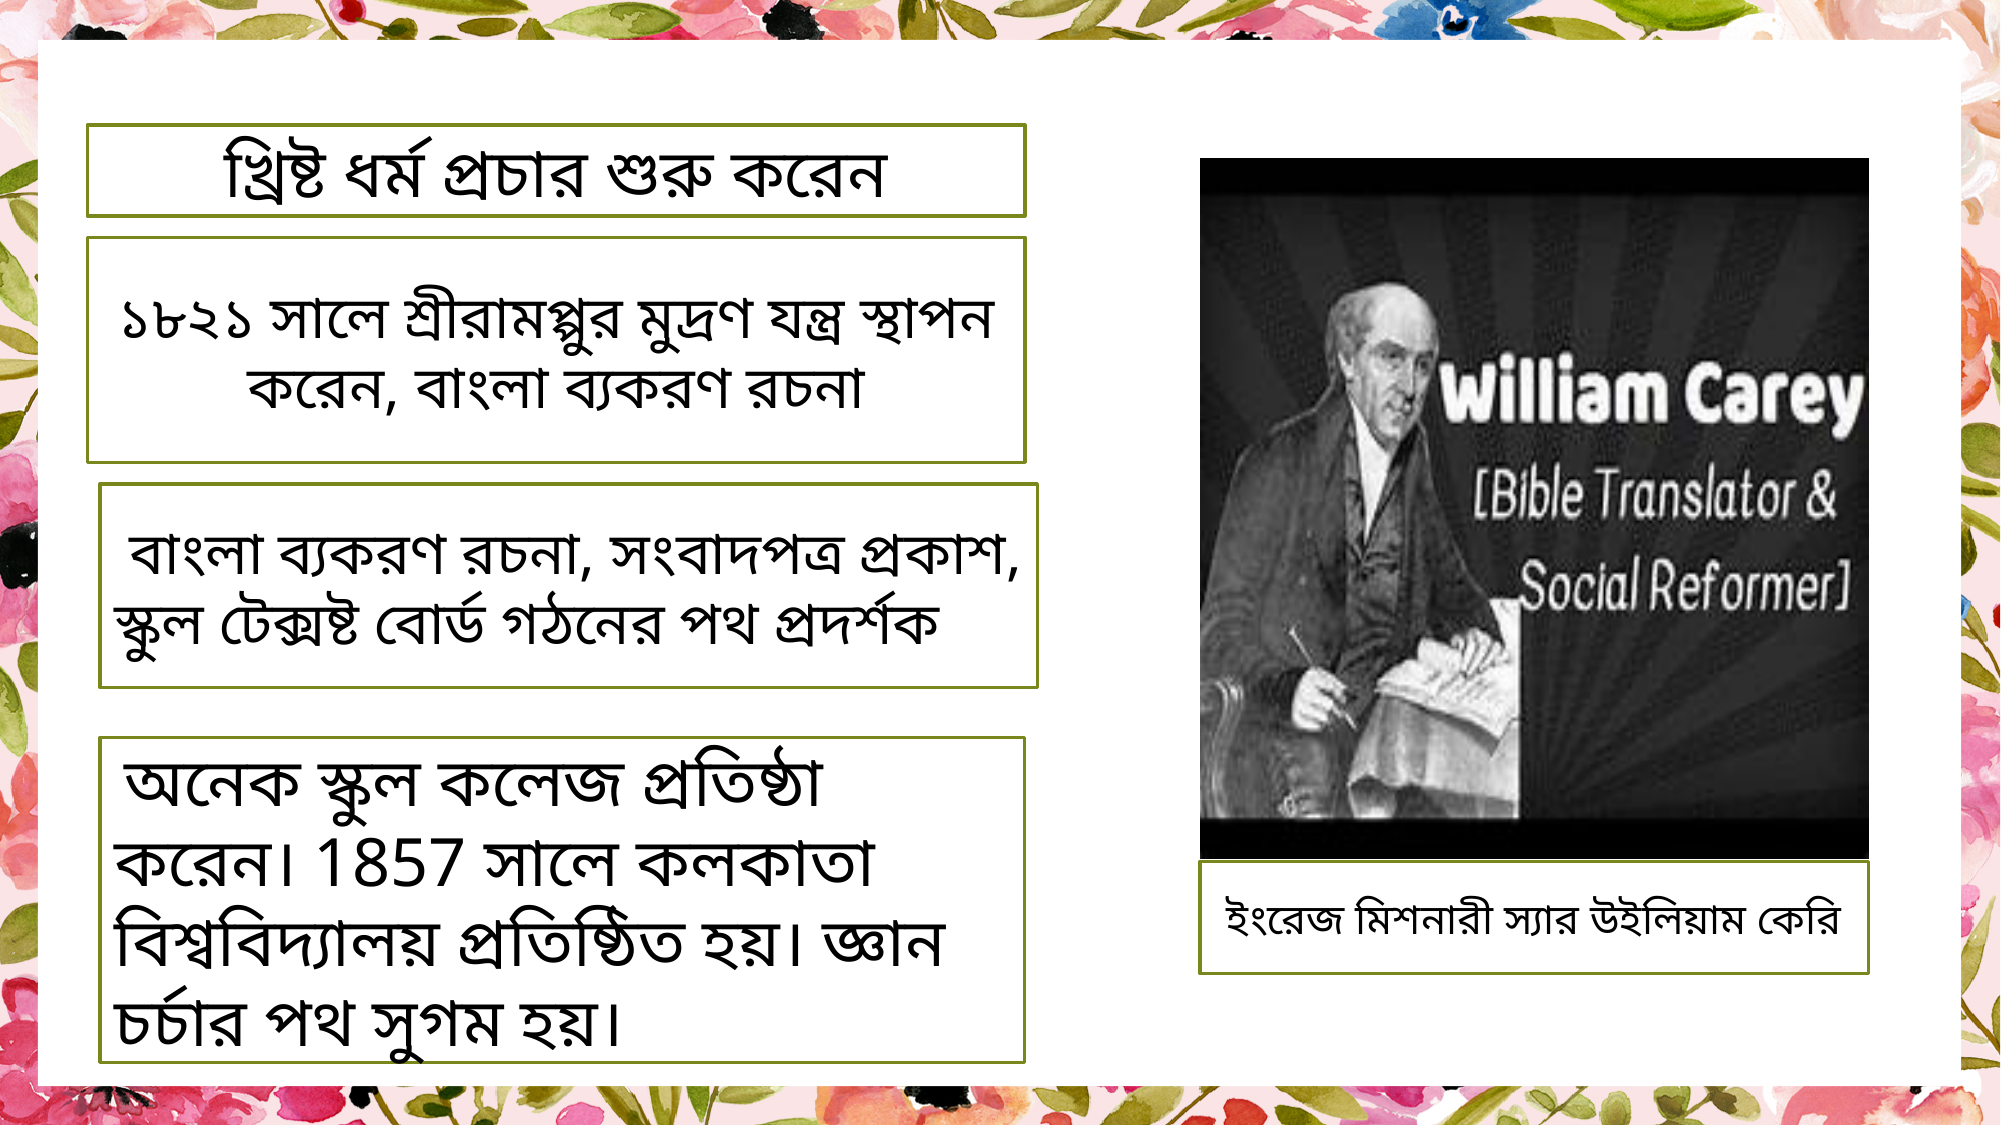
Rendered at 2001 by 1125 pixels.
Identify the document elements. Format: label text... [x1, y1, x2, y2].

text_box অনেক স্কুল কলেজ প্রতিষ্ঠা করেন। 1857 সালে কলকাতা বিশ্ববিদ্যালয় প্রতিষ্ঠিত হয়। জ্ঞান চর্চার পথ সুগম হয়। [98, 736, 1026, 1064]
text_box ইংরেজ মিশনারী স্যার উইলিয়াম কেরি [1198, 867, 1870, 975]
text_box ১৮২১ সালে শ্রীরামপ্পুর মুদ্রণ যন্ত্র স্থাপন করেন, বাংলা ব্যকরণ রচনা [86, 236, 1027, 464]
text_box বাংলা ব্যকরণ রচনা, সংবাদপত্র প্রকাশ, স্কুল টেক্সষ্ট বোর্ড গঠনের পথ প্রদর্শক [98, 482, 1039, 689]
picture [0, 0, 2001, 1125]
text_box খ্রিষ্ট ধর্ম প্রচার শুরু করেন [86, 123, 1027, 218]
